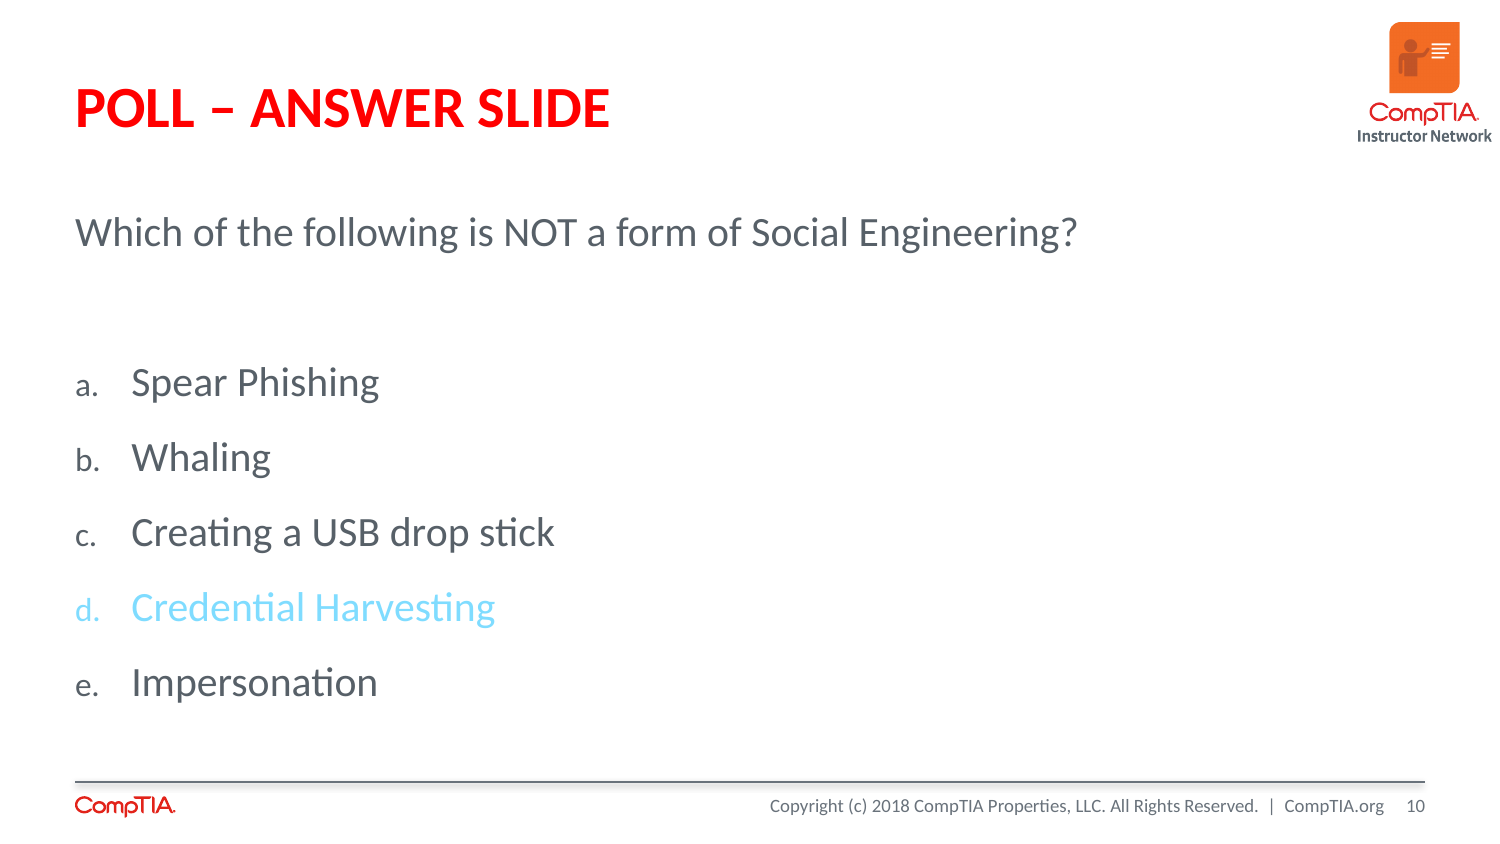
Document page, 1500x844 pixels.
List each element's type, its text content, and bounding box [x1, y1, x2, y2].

list Which of the following is NOT a form of Social Engineering? Spear Phishing Whaling Creating a USB drop stick Credential Harvesting Impersonation [75, 196, 1425, 754]
slide_number 10 [1384, 782, 1425, 827]
title POLL – ANSWER SLIDE [75, 33, 1425, 175]
picture [1358, 22, 1492, 142]
